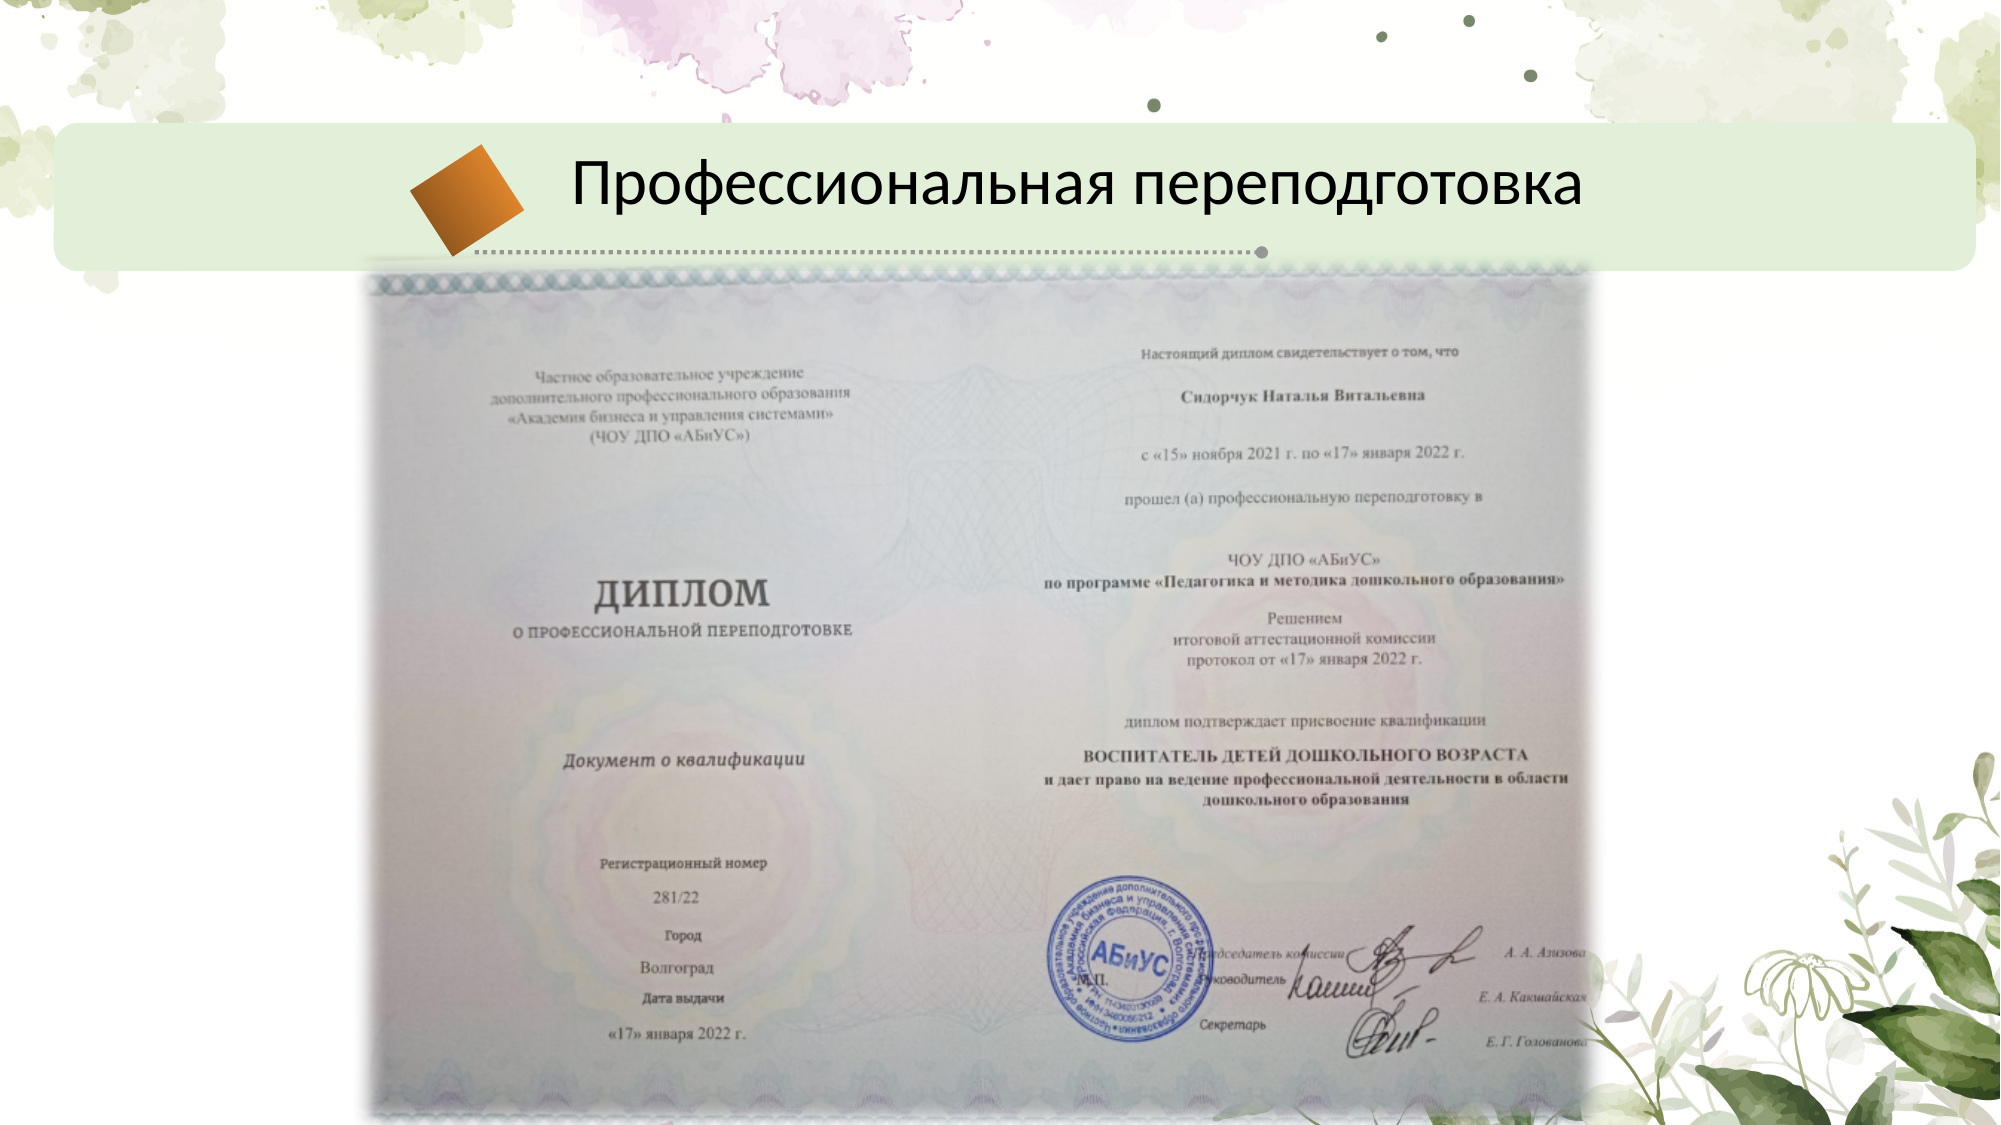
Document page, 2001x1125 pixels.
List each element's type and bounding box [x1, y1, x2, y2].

text_box [424, 130, 539, 253]
picture [0, 0, 2000, 1125]
text_box [1421, 121, 1977, 273]
text_box [1421, 130, 1606, 253]
text_box [52, 121, 539, 273]
